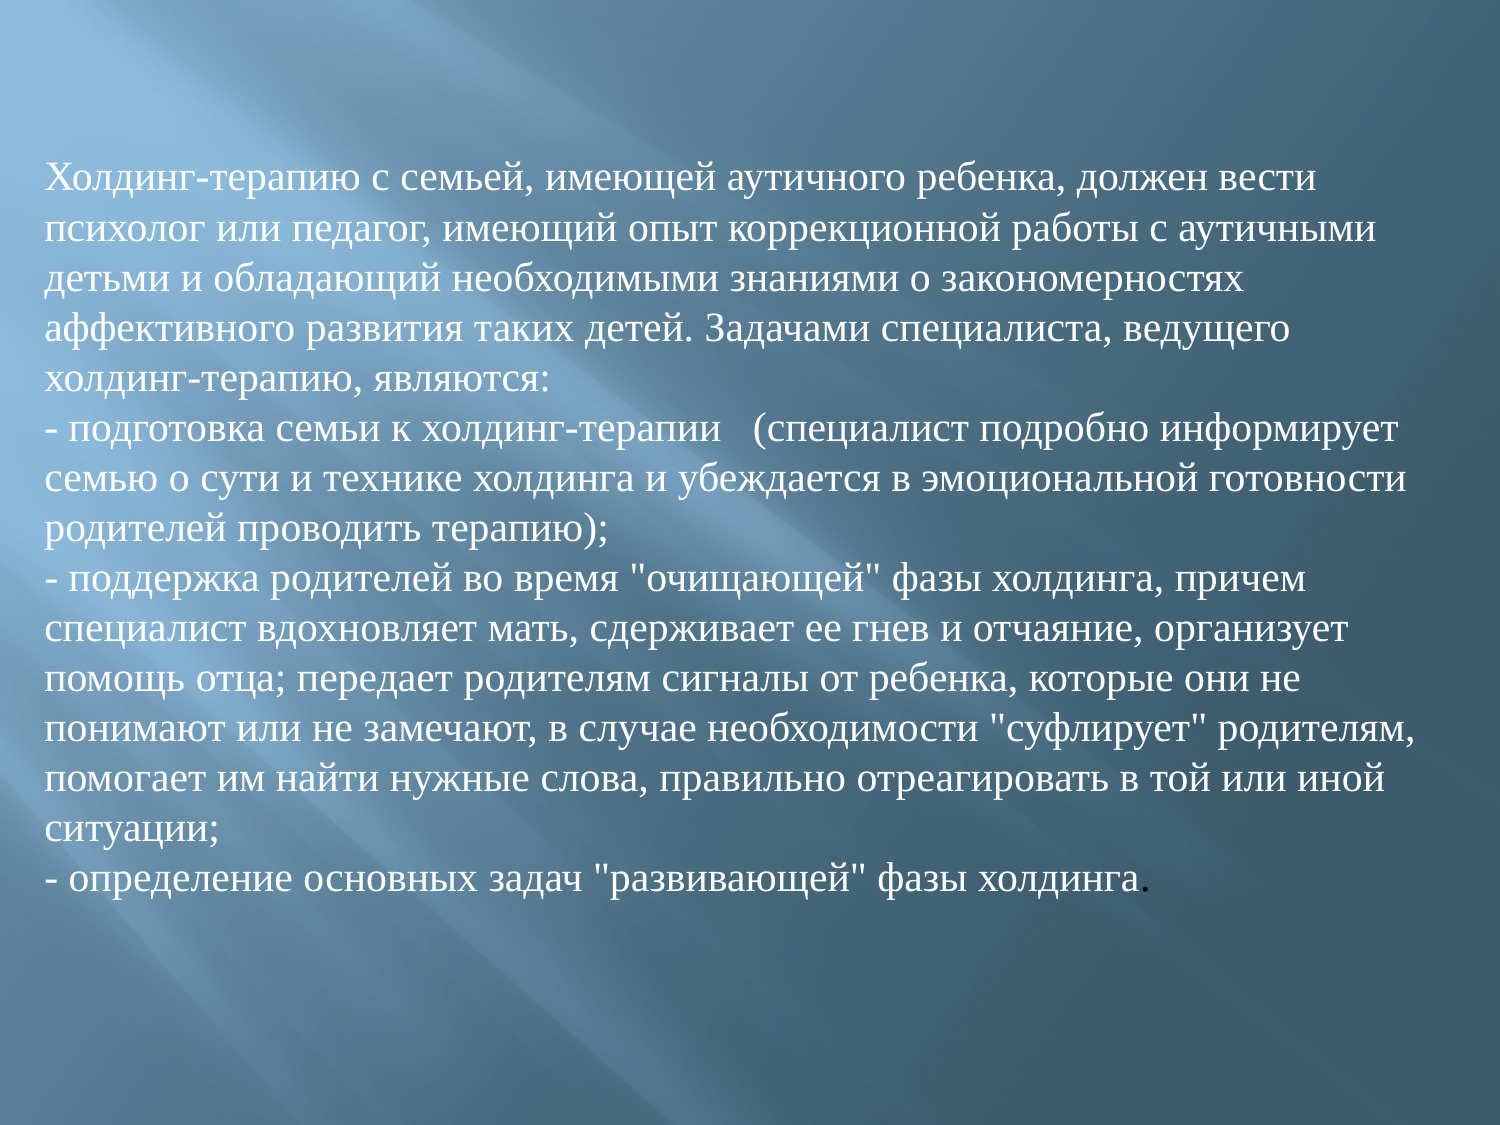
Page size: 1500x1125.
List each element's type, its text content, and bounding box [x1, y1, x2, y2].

text_box Холдинг-терапию с семьей, имеющей аутичного ребенка, должен вести психолог или педагог, имеющий опыт коррекционной работы с аутичными детьми и обладающий необходимыми знаниями о закономерностях аффективного развития таких детей. Задачами специалиста, ведущего холдинг-терапию, являются: - подготовка семьи к холдинг-терапии (специалист подробно информирует семью о сути и технике холдинга и убеждается в эмоциональной готовности родителей проводить терапию); - поддержка родителей во время "очищающей" фазы холдинга, причем специалист вдохновляет мать, сдерживает ее гнев и отчаяние, организует помощь отца; передает родителям сигналы от ребенка, которые они не понимают или не замечают, в случае необходимости "суфлирует" родителям, помогает им найти нужные слова, правильно отреагировать в той или иной ситуации; - определение основных задач "развивающей" фазы холдинга. [29, 141, 1459, 907]
